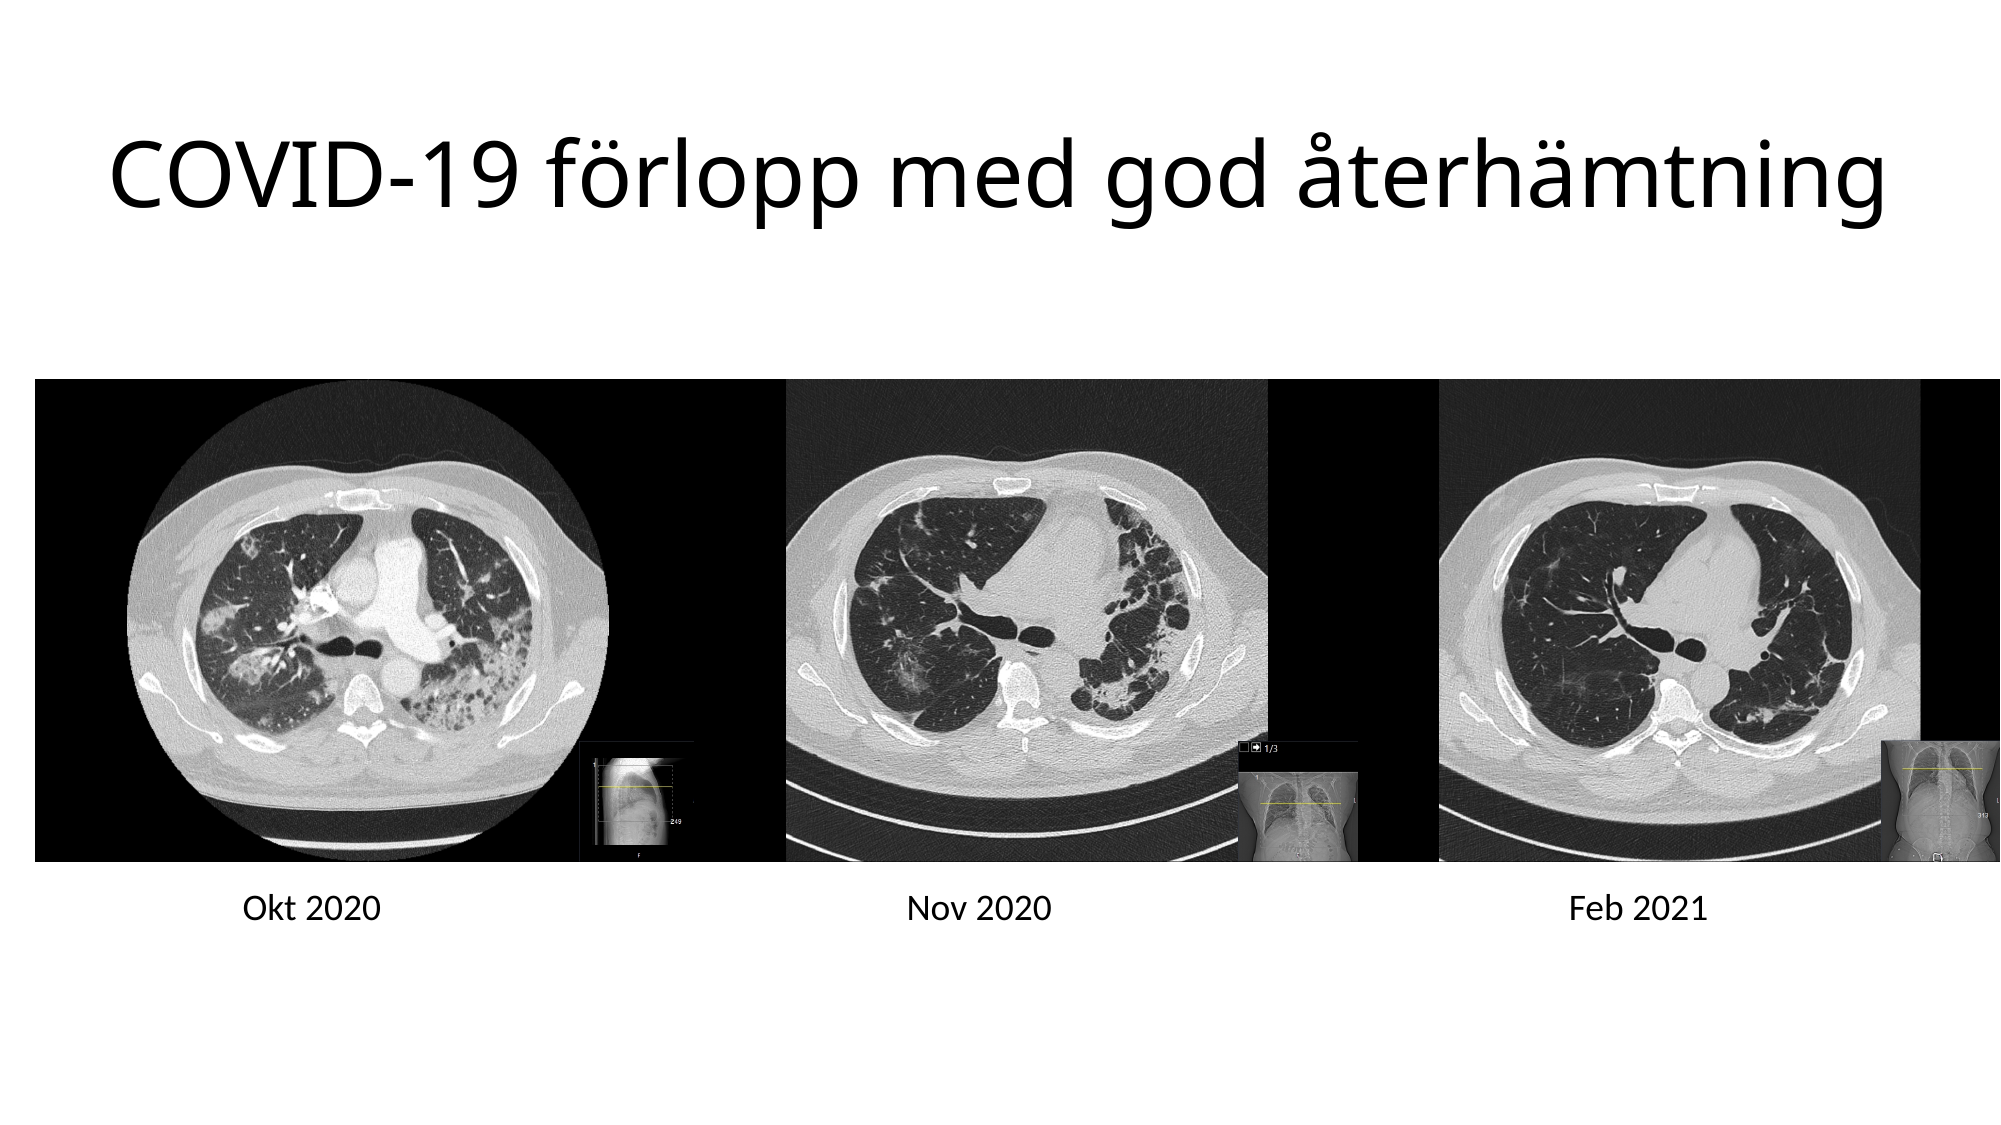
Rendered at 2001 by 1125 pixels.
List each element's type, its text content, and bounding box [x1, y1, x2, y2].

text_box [34, 379, 2000, 937]
title COVID-19 förlopp med god återhämtning [81, 69, 1919, 288]
